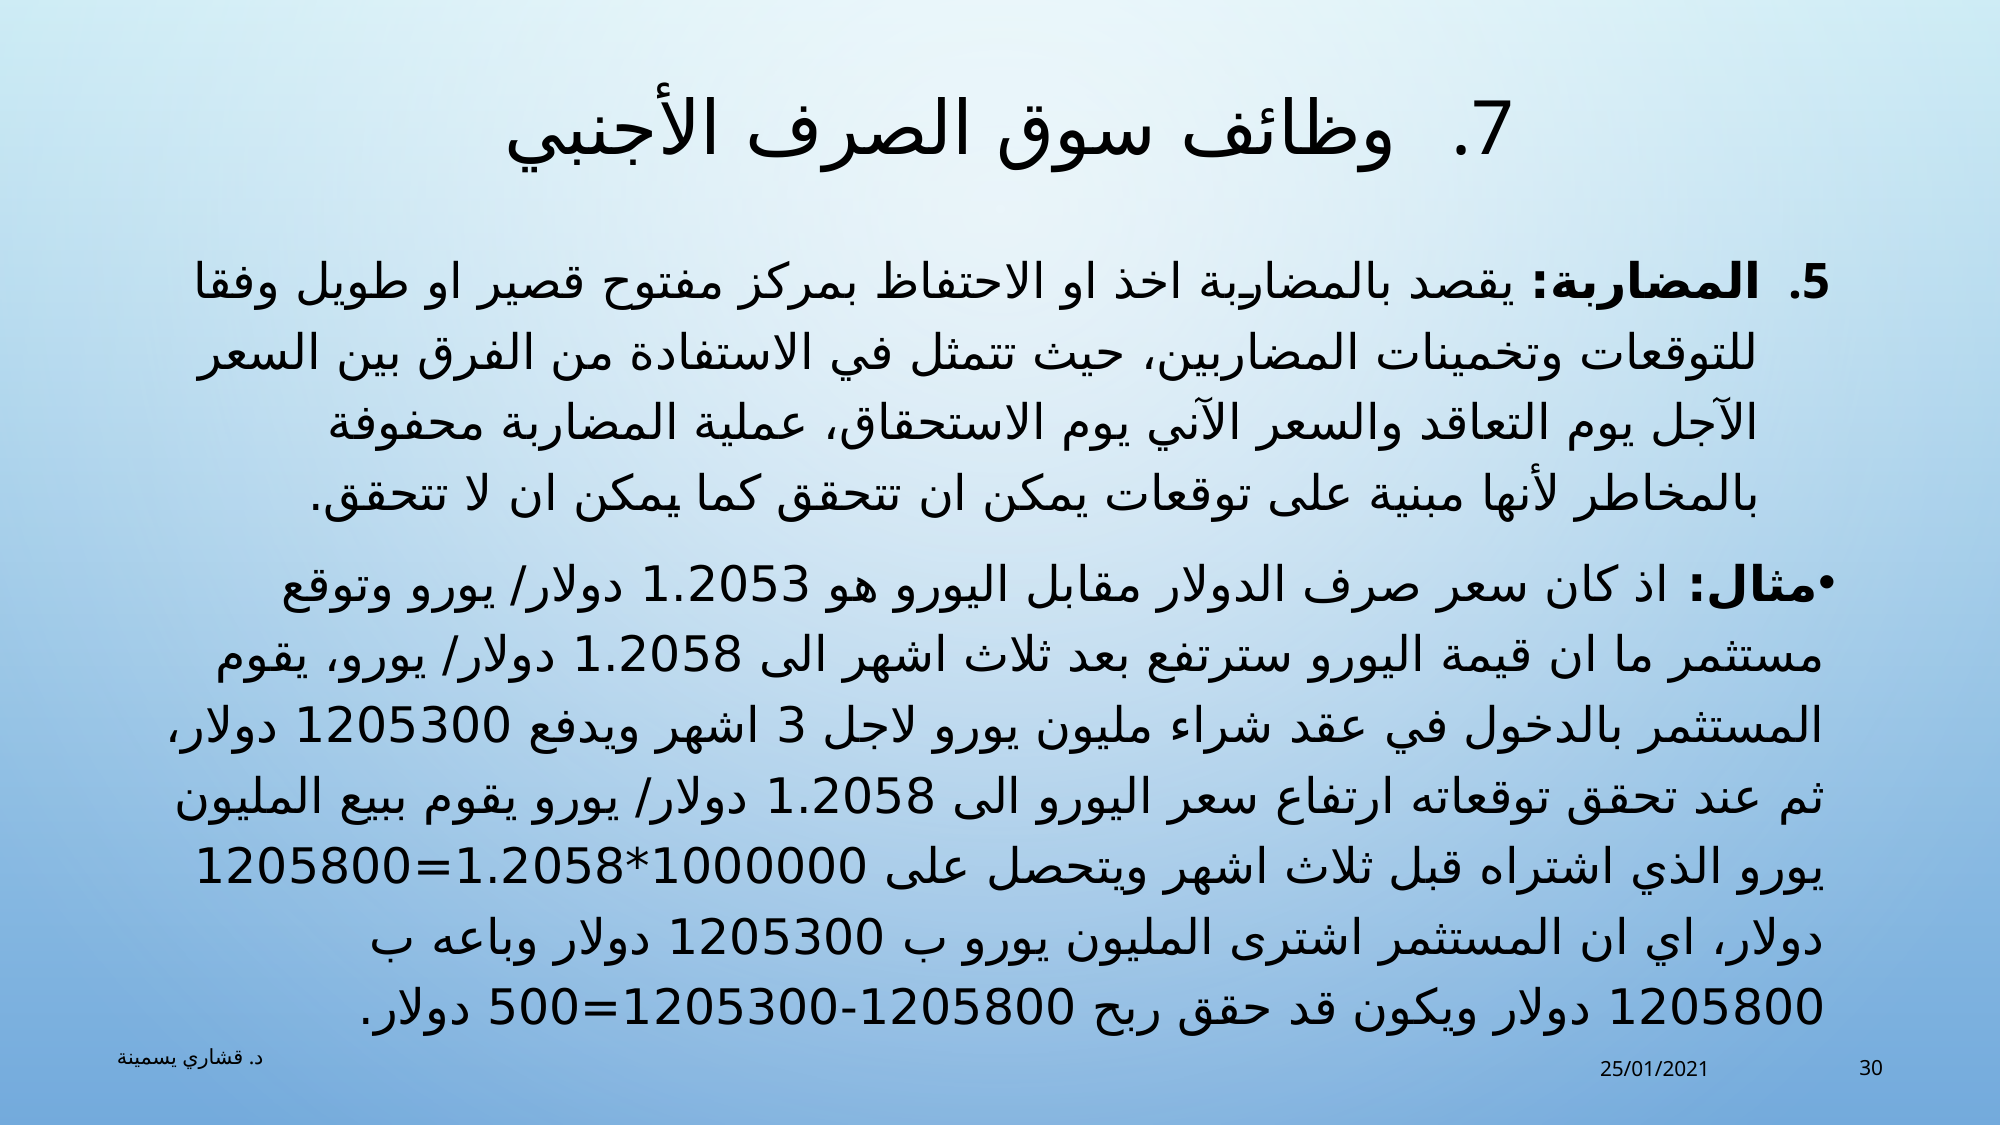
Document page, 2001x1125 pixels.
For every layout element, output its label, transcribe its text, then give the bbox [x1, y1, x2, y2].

footer د. قشاري يسمينة [102, 1026, 1197, 1086]
list المضاربة: يقصد بالمضاربة اخذ او الاحتفاظ بمركز مفتوح قصير او طويل وفقا للتوقعات وتخمينات المضاربين، حيث تتمثل في الاستفادة من الفرق بين السعر الآجل يوم التعاقد والسعر الآني يوم الاستحقاق، عملية المضاربة محفوفة بالمخاطر لأنها مبنية على توقعات يمكن ان تتحقق كما يمكن ان لا تتحقق. مثال: اذ كان سعر صرف الدولار مقابل اليورو هو 1.2053 دولار/ يورو وتوقع مستثمر ما ان قيمة اليورو سترتفع بعد ثلاث اشهر الى 1.2058 دولار/ يورو، يقوم المستثمر بالدخول في عقد شراء مليون يورو لاجل 3 اشهر ويدفع 1205300 دولار، ثم عند تحقق توقعاته ارتفاع سعر اليورو الى 1.2058 دولار/ يورو يقوم ببيع المليون يورو الذي اشتراه قبل ثلاث اشهر ويتحصل على 1000000*1.2058=1205800 دولار، اي ان المستثمر اشترى المليون يورو ب 1205300 دولار وباعه ب 1205800 دولار ويكون قد حقق ربح 1205800-1205300=500 دولار. [149, 230, 1851, 1074]
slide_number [1274, 1038, 1725, 1099]
title طرق تسعير الصرف [0, 0, 2000, 395]
slide_number 30 [1772, 1038, 1898, 1099]
title وظائف سوق الصرف الأجنبي [149, 68, 1851, 192]
